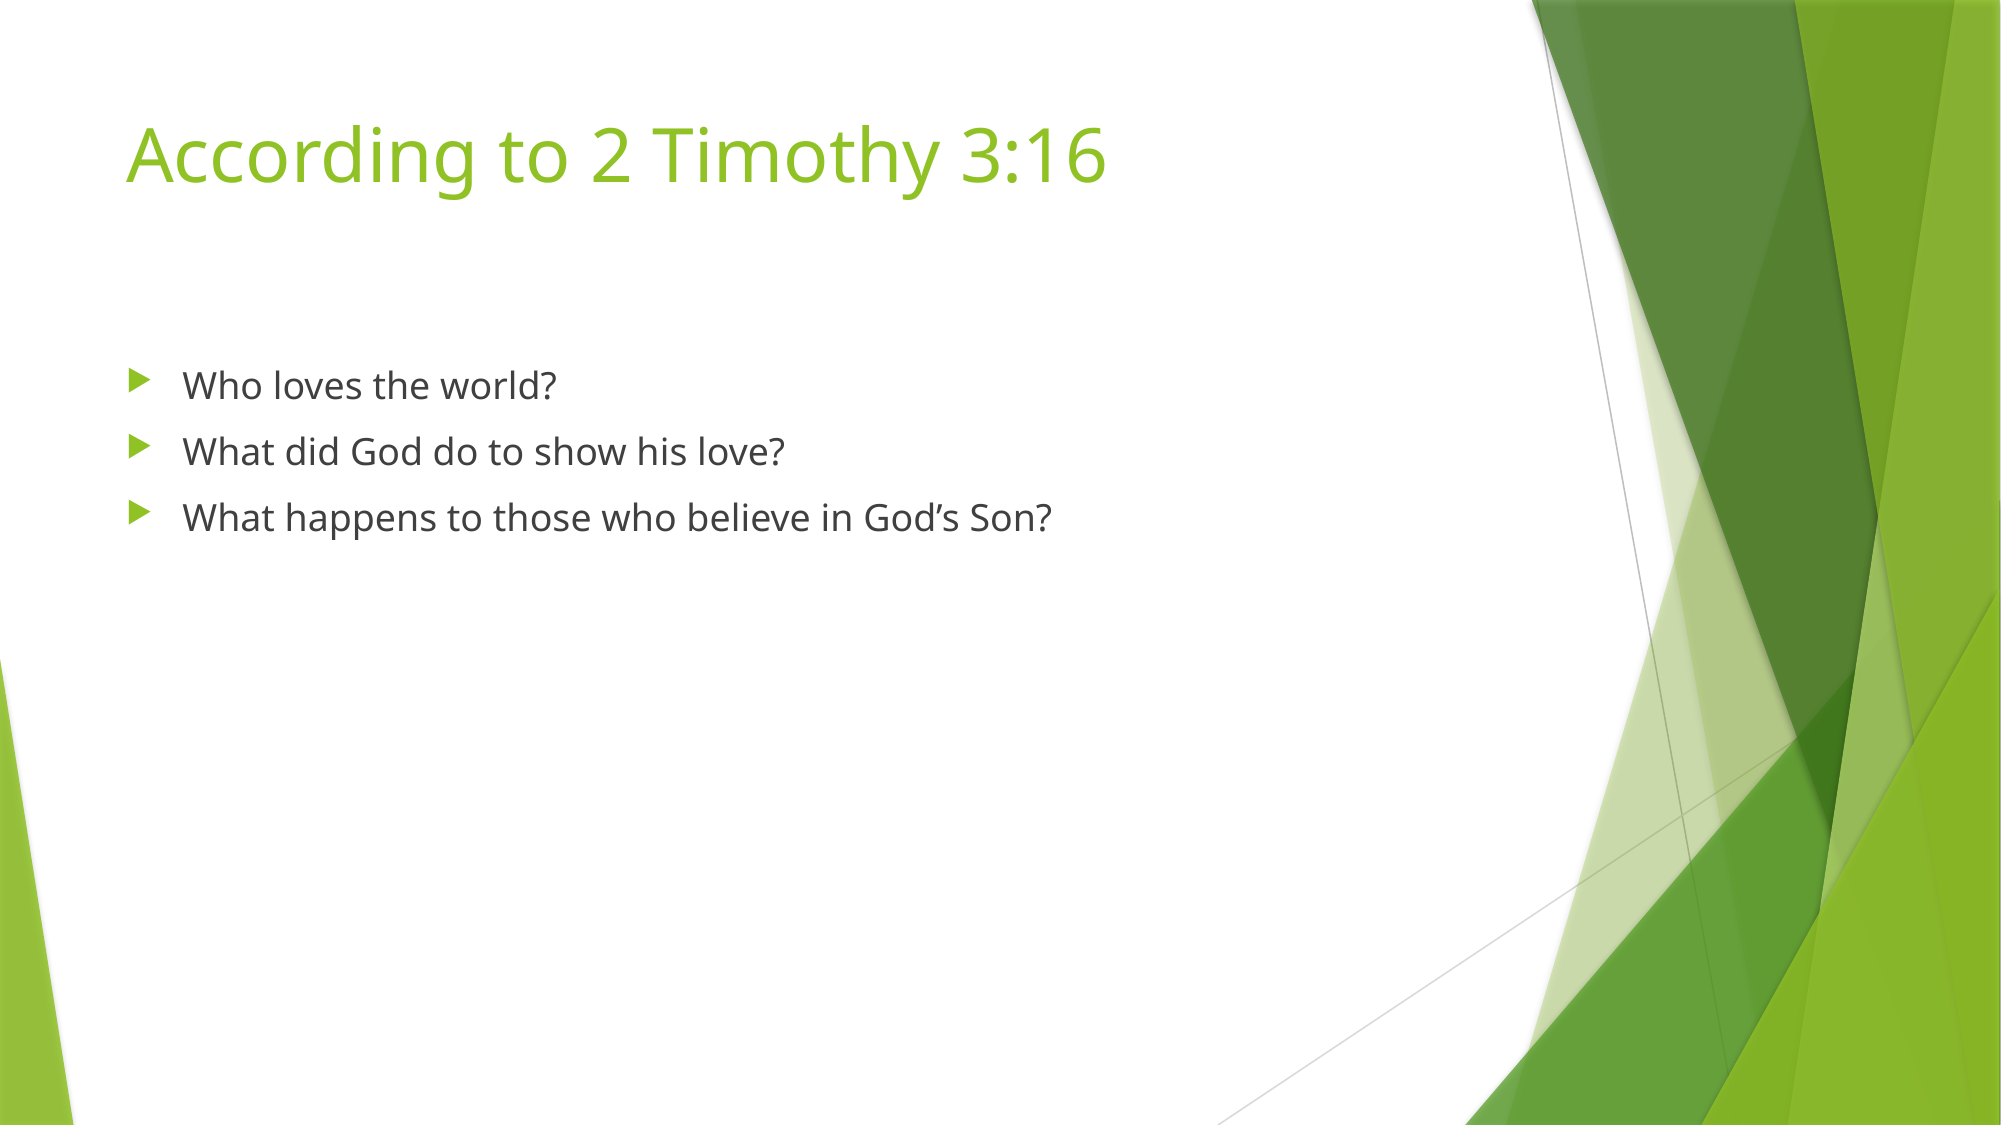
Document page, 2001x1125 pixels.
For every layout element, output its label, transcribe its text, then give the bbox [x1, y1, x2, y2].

title According to 2 Timothy 3:16 [111, 99, 1522, 317]
list Who loves the world? What did God do to show his love? What happens to those who believe in God’s Son? [111, 354, 1522, 992]
